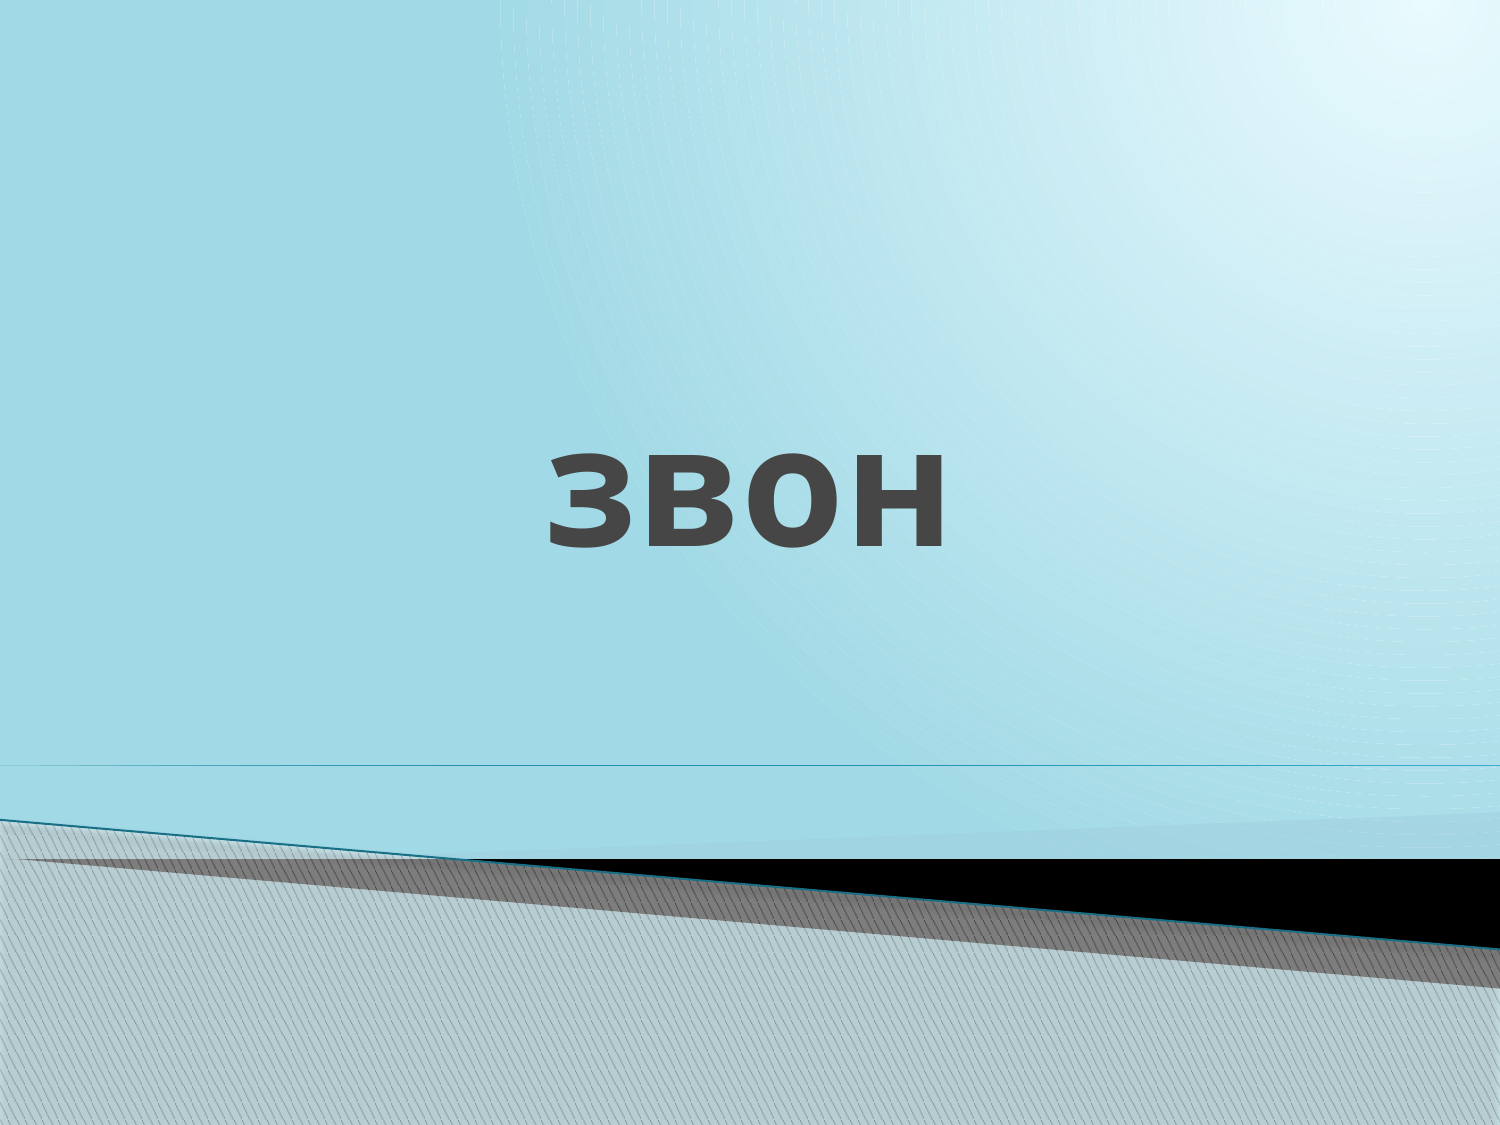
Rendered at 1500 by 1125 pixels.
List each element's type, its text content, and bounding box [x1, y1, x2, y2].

picture [5, 859, 1500, 989]
title звон [112, 287, 1388, 588]
